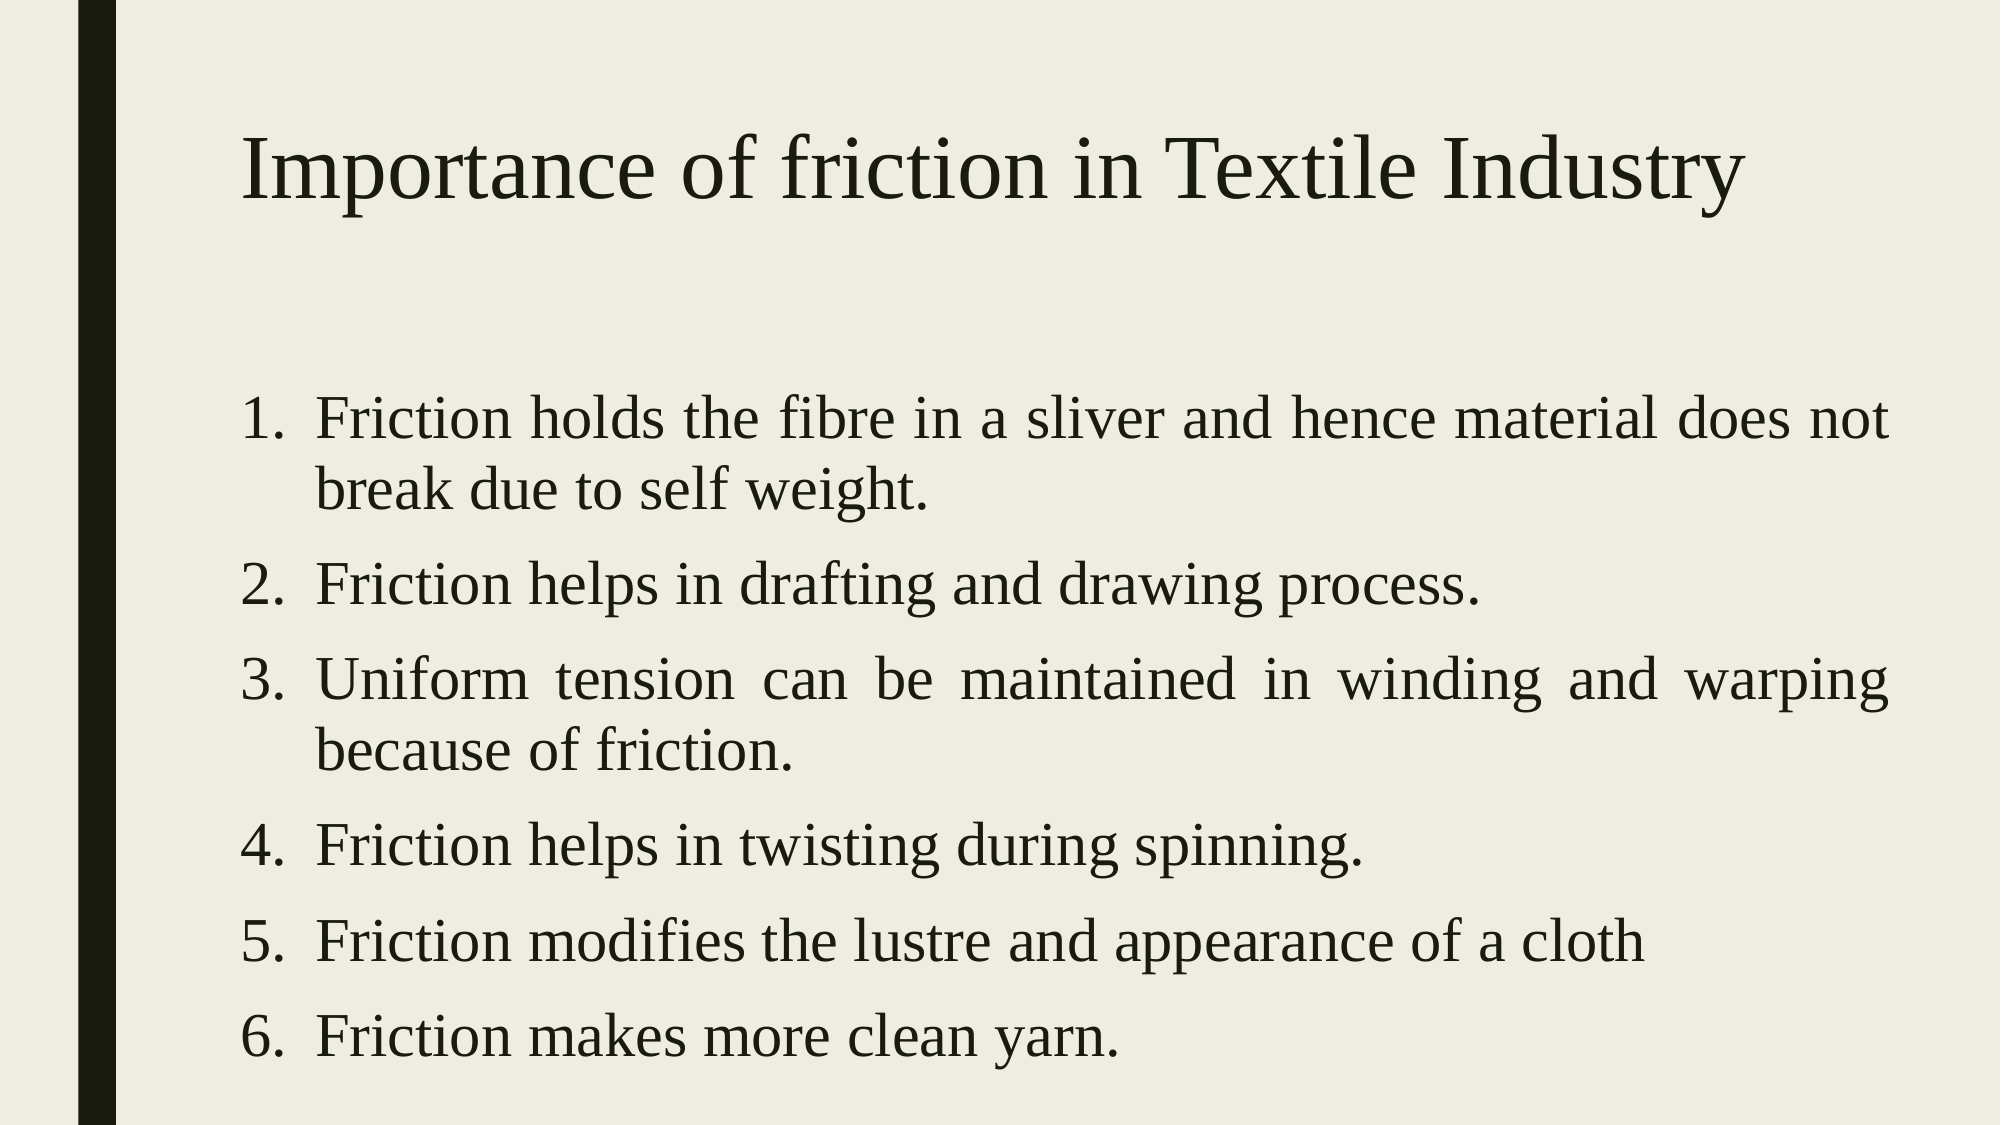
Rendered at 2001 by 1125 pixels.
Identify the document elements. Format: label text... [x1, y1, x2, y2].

title Importance of friction in Textile Industry [225, 112, 1800, 357]
list Friction holds the fibre in a sliver and hence material does not break due to self weight. Friction helps in drafting and drawing process. Uniform tension can be maintained in winding and warping because of friction. Friction helps in twisting during spinning. Friction modifies the lustre and appearance of a cloth Friction makes more clean yarn. [225, 375, 1906, 1088]
